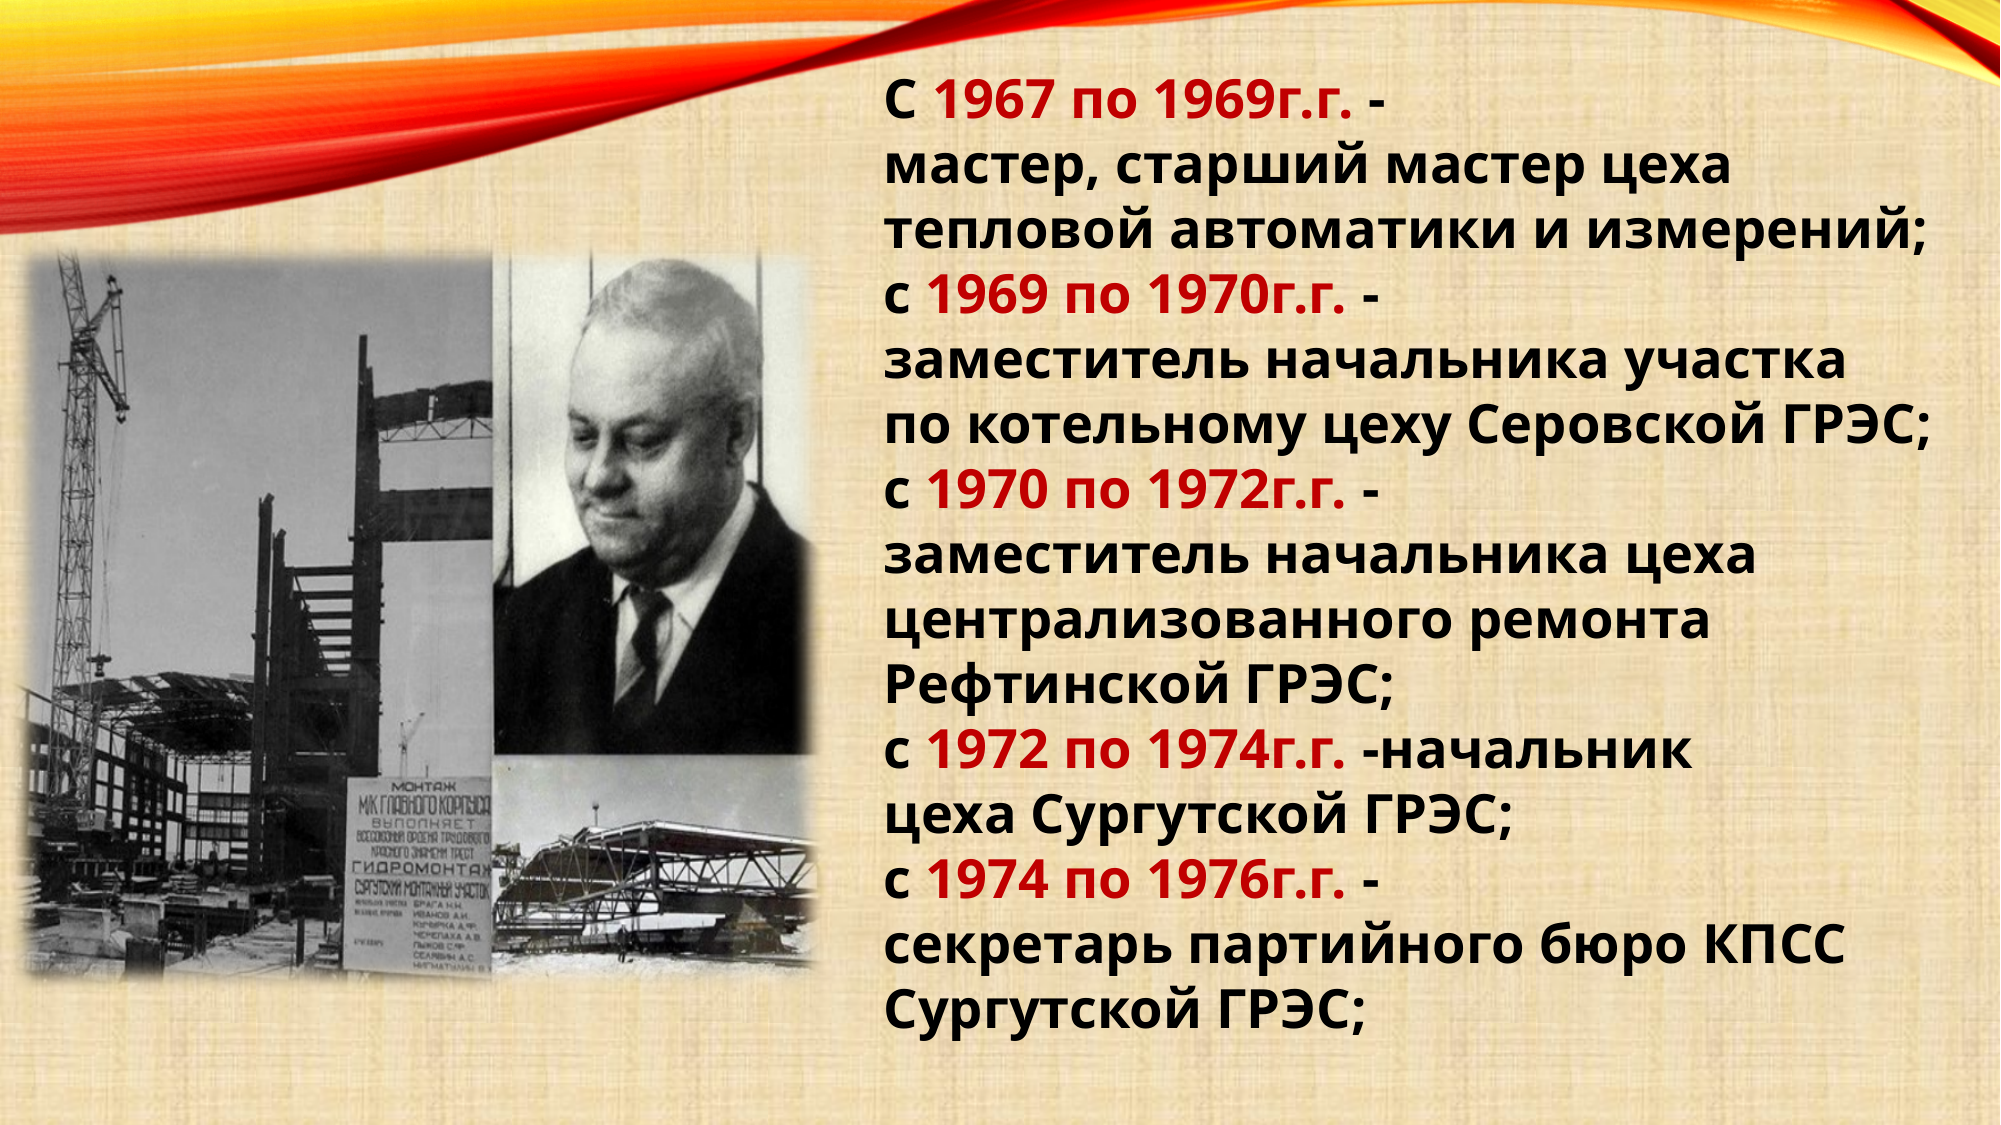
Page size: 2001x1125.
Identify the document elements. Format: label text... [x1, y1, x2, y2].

picture [0, 0, 2000, 237]
picture [8, 239, 826, 992]
text_box С 1967 по 1969г.г. - мастер, старший мастер цеха тепловой автоматики и измерений; с 1969 по 1970г.г. - заместитель начальника участка по котельному цеху Серовской ГРЭС; с 1970 по 1972г.г. - заместитель начальника цеха централизованного ремонта Рефтинской ГРЭС; с 1972 по 1974г.г. -начальник цеха Сургутской ГРЭС; с 1974 по 1976г.г. -секретарь партийного бюро КПСС Сургутской ГРЭС; [868, 57, 2000, 1047]
